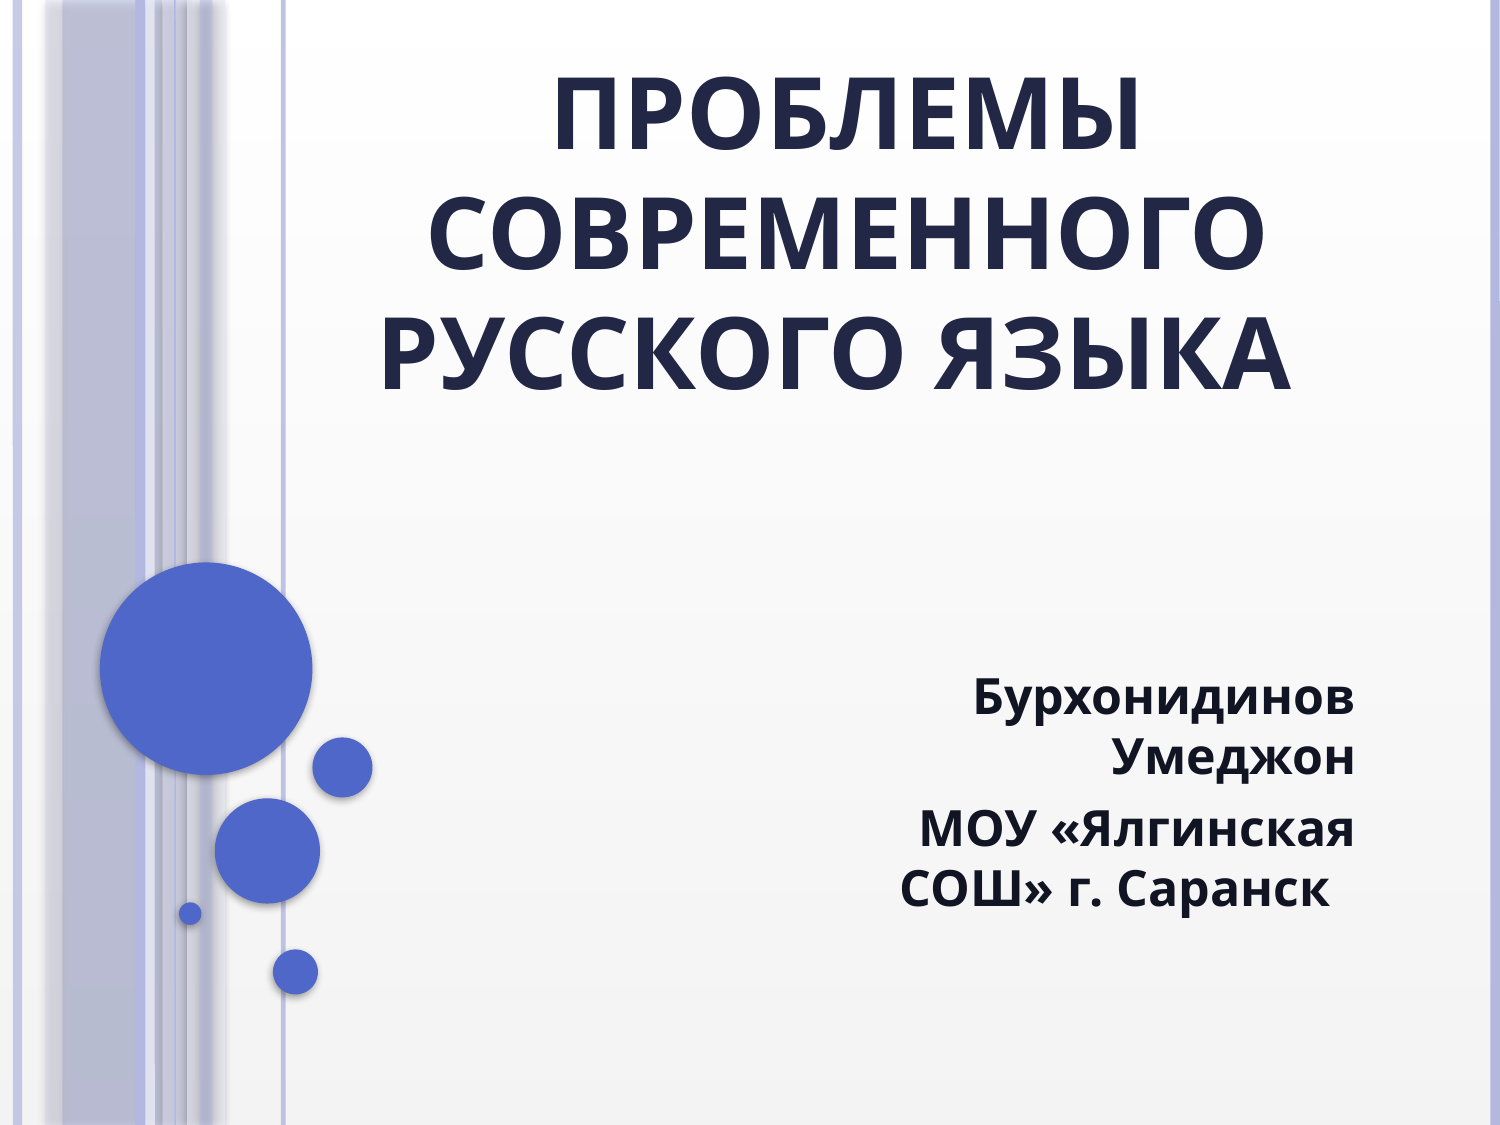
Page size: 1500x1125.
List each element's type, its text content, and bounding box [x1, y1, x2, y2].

title Проблемы современного русского языка [312, 30, 1382, 418]
subtitle Бурхонидинов Умеджон МОУ «Ялгинская СОШ» г. Саранск [808, 656, 1372, 1079]
